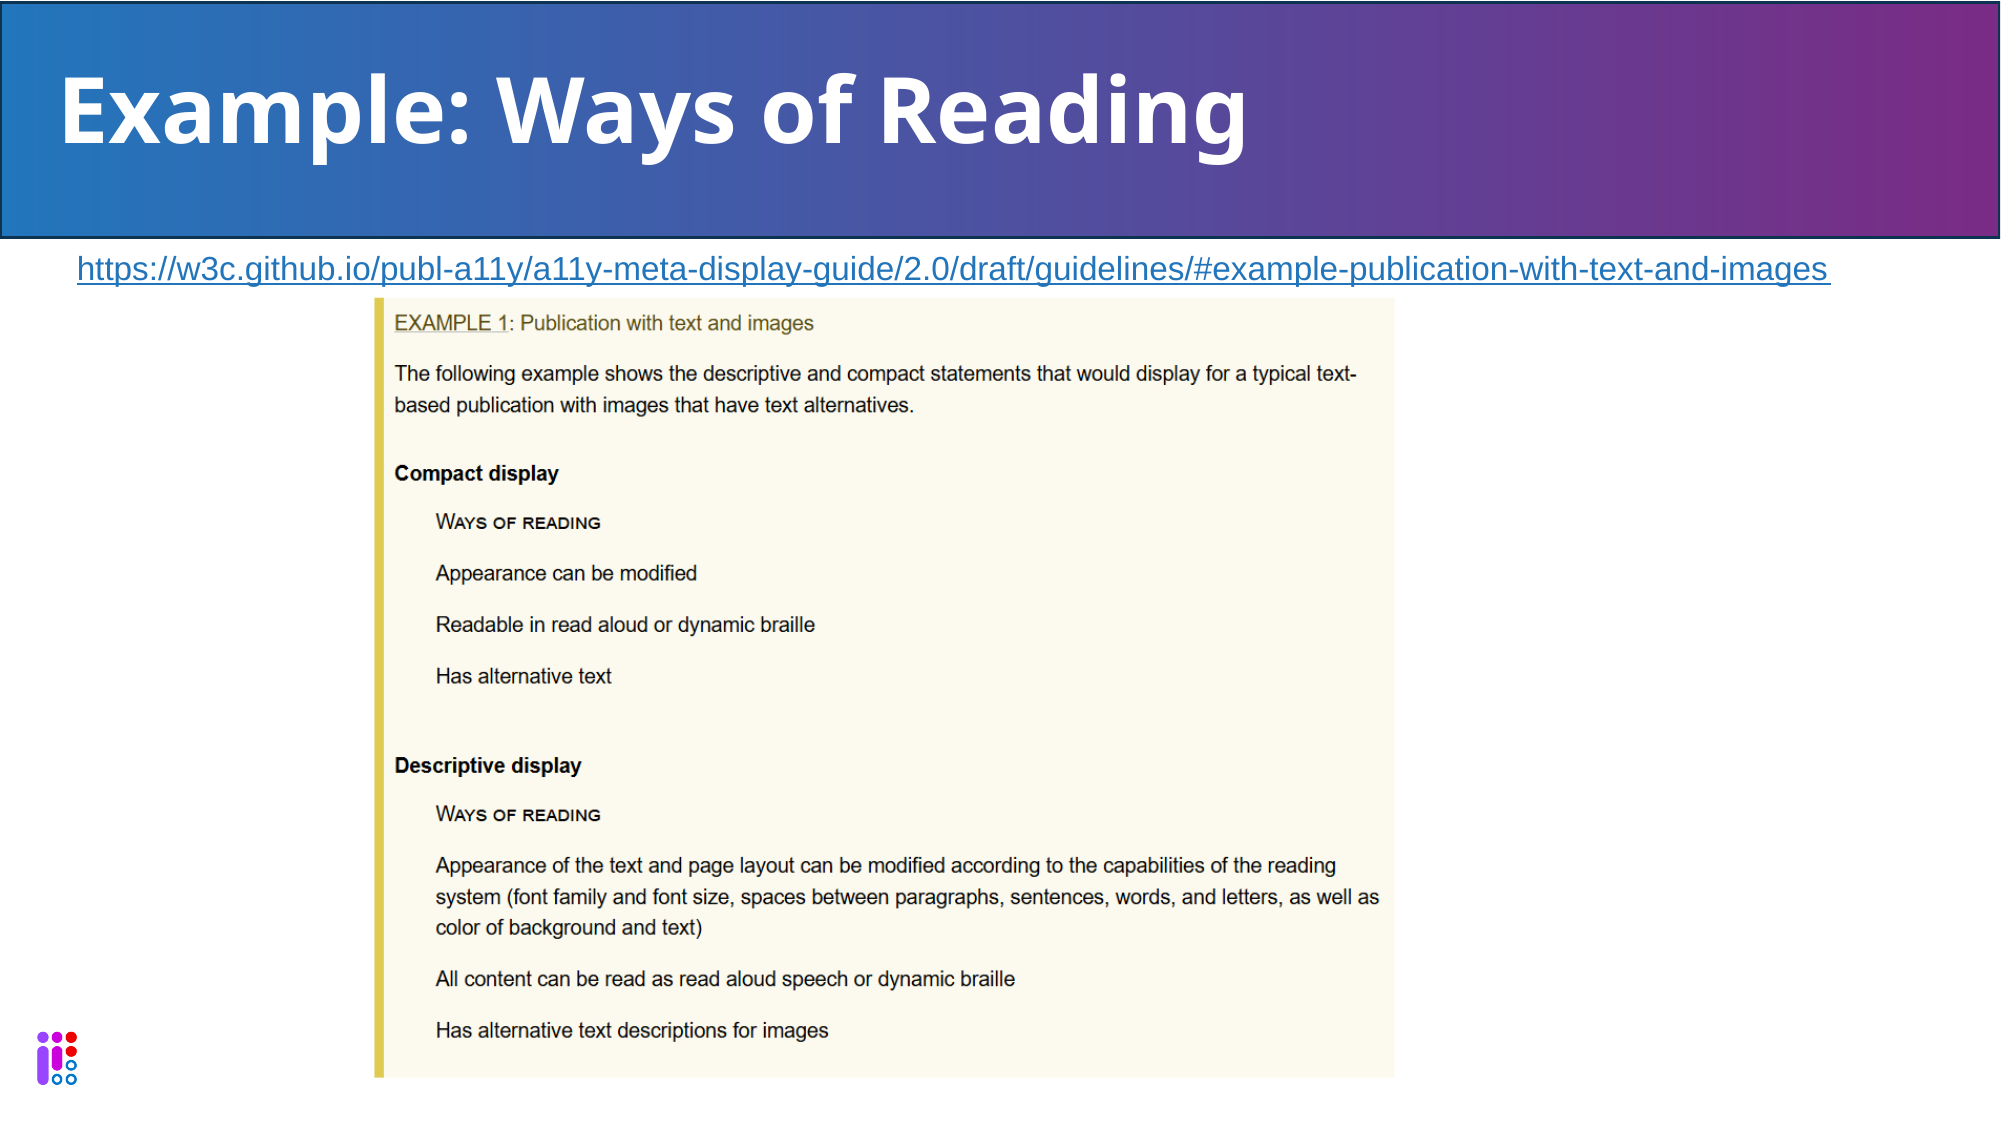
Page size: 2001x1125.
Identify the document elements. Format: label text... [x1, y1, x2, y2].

title Example: Ways of Reading [57, 35, 1820, 193]
picture [36, 1030, 78, 1086]
picture [369, 293, 1396, 1086]
list https://w3c.github.io/publ-a11y/a11y-meta-display-guide/2.0/draft/guidelines/#example-publication-with-text-and-images [76, 252, 1839, 303]
